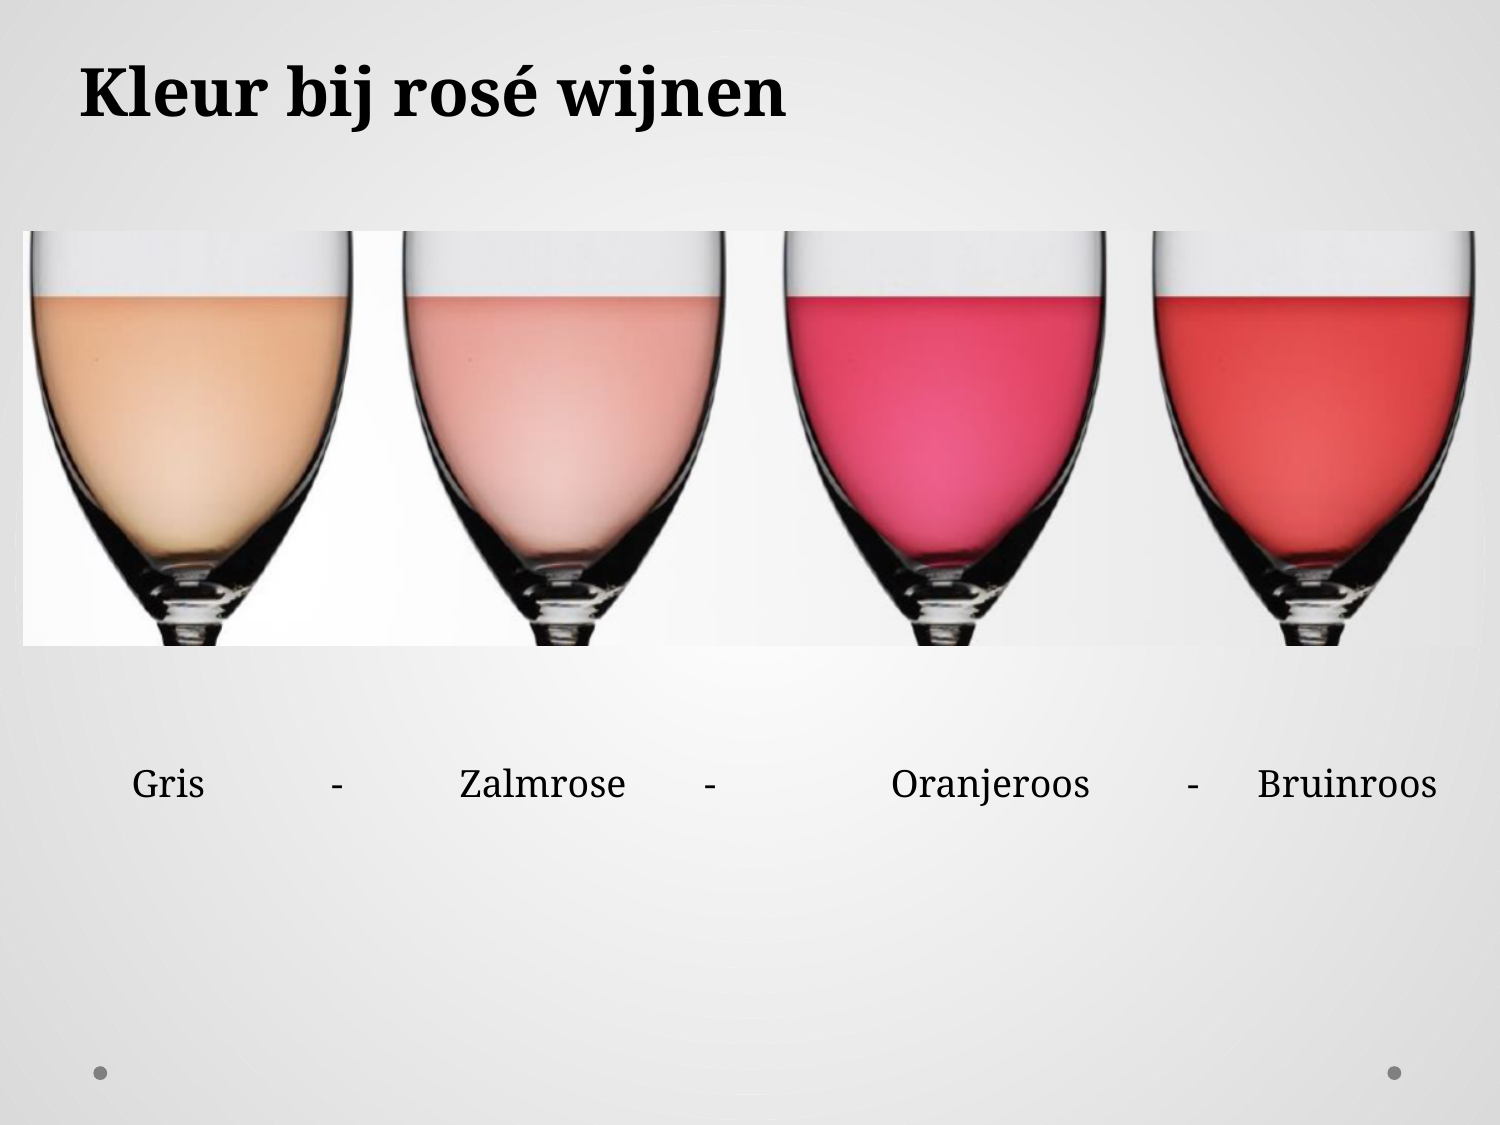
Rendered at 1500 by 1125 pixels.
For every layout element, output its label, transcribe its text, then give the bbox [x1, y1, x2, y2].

text_box Gris - Zalmrose - Oranjeroos - Bruinroos [0, 752, 1477, 813]
text_box Kleur bij rosé wijnen [64, 42, 1447, 138]
picture [22, 231, 1477, 646]
title [41, 54, 1483, 209]
